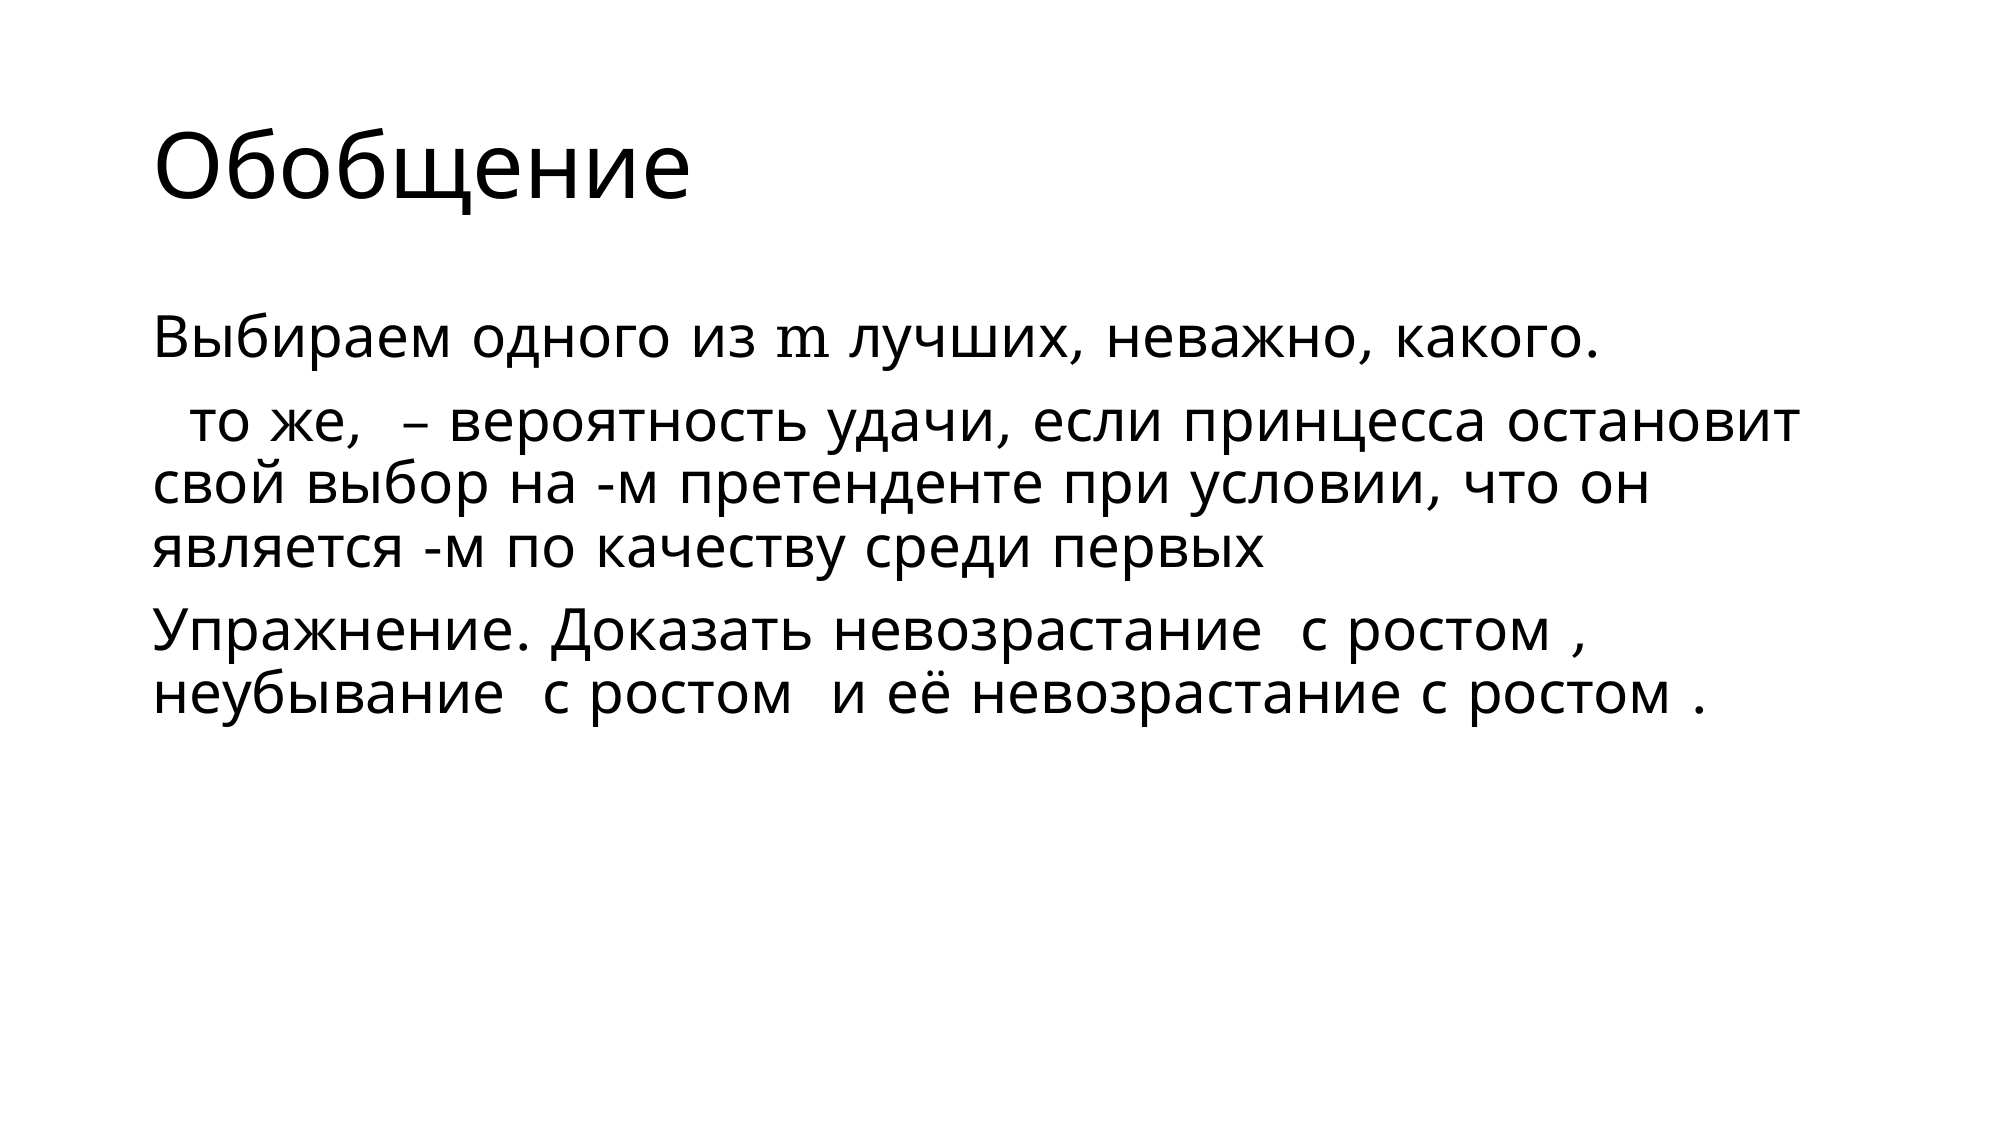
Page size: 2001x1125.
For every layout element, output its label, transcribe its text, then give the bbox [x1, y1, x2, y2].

title Обобщение [137, 59, 1863, 278]
